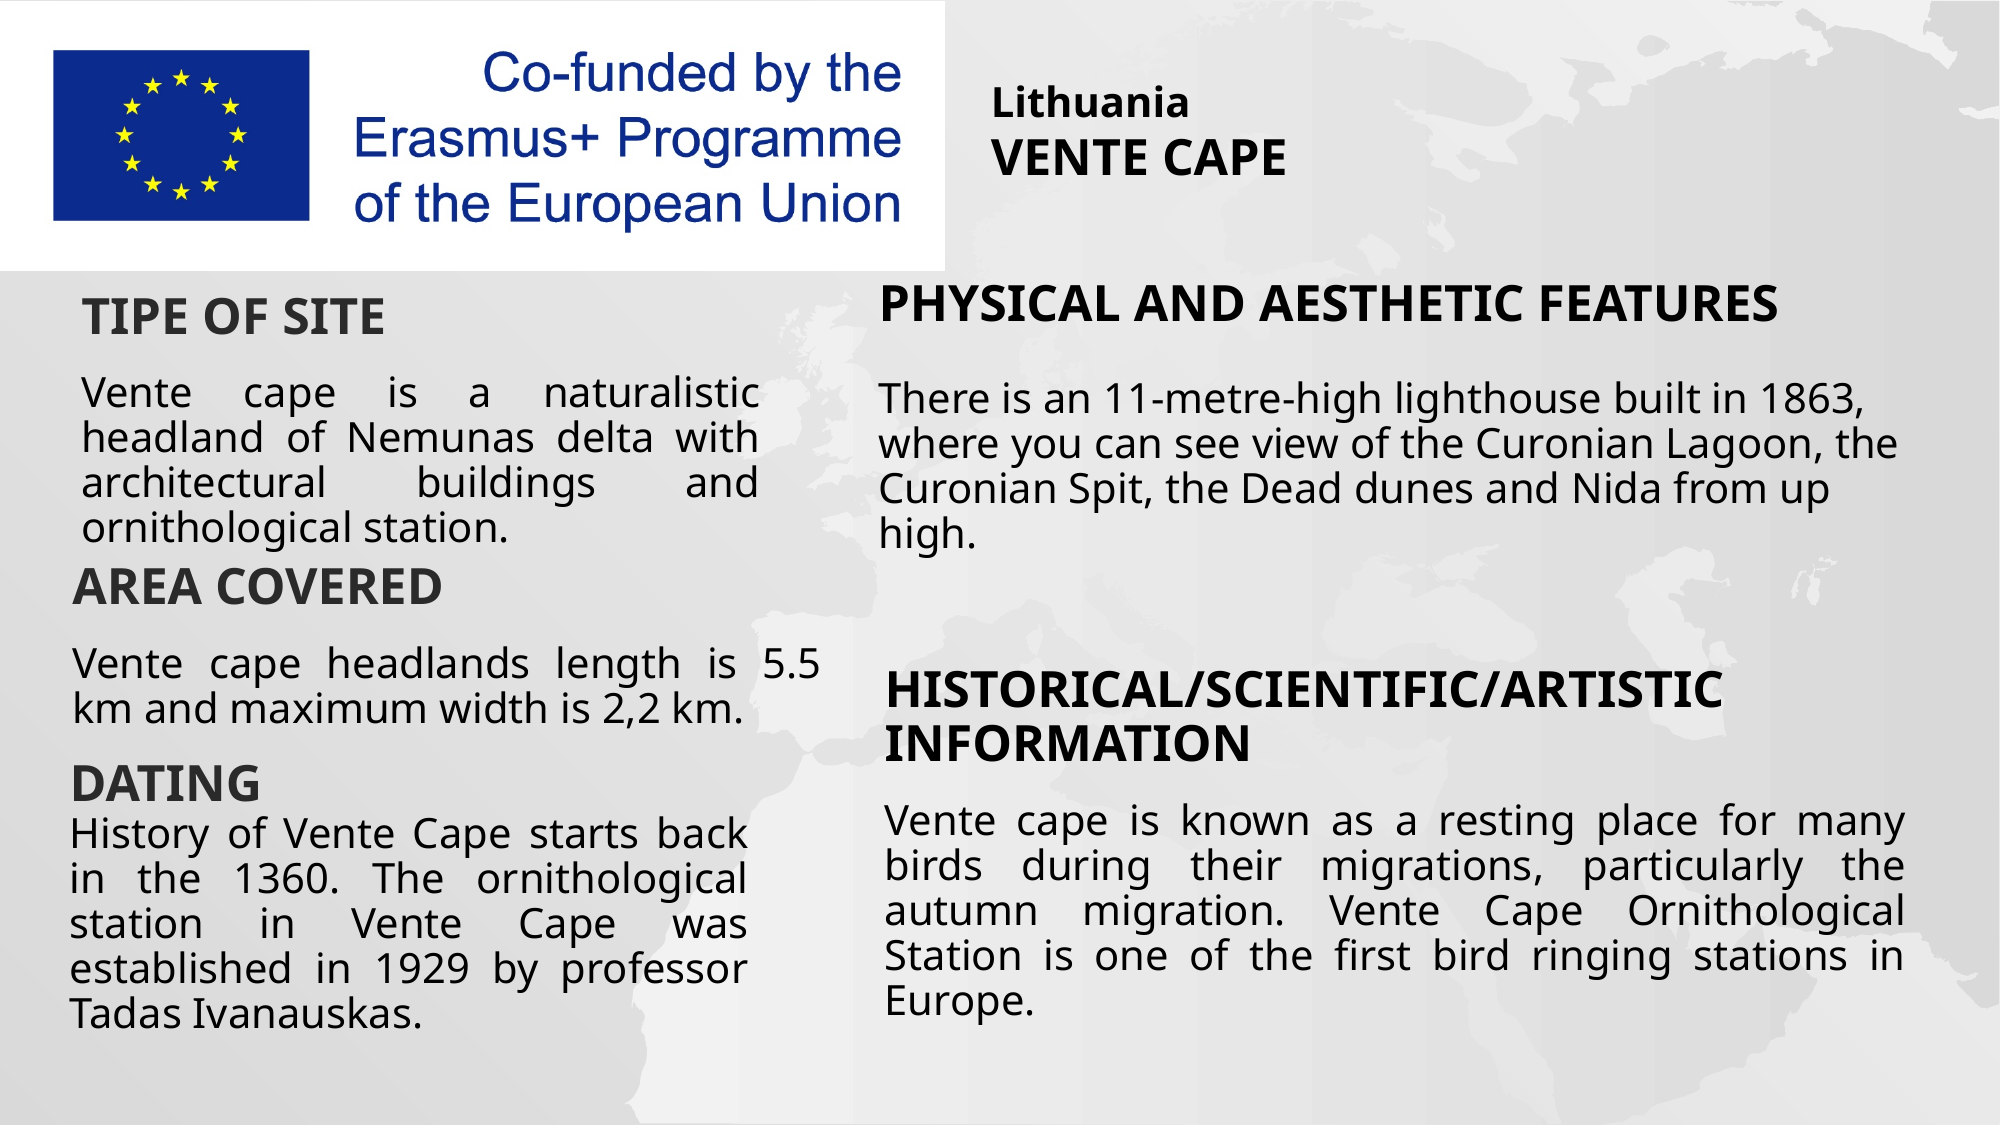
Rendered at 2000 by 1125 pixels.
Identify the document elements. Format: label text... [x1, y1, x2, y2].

picture [0, 0, 946, 272]
text_box DATING History of Vente Cape starts back in the 1360. The ornithological station in Vente Cape was established in 1929 by professor Tadas Ivanauskas. [54, 751, 764, 1100]
text_box AREA COVERED Vente cape headlands length is 5.5 km and maximum width is 2,2 km. [57, 554, 838, 740]
text_box HISTORICAL/SCIENTIFIC/ARTISTIC INFORMATION Vente cape is known as a resting place for many birds during their migrations, particularly the autumn migration. Vente Cape Ornithological Station is one of the first bird ringing stations in Europe. [869, 656, 1922, 1073]
text_box TIPE OF SITE Vente cape is a naturalistic headland of Nemunas delta with architectural buildings and ornithological station. [66, 283, 776, 554]
text_box Lithuania VENTE CAPE [976, 68, 1945, 194]
text_box PHYSICAL AND AESTHETIC FEATURES There is an 11-metre-high lighthouse built in 1863, where you can see view of the Curonian Lagoon, the Curonian Spit, the Dead dunes and Nida from up high. [863, 270, 1927, 646]
